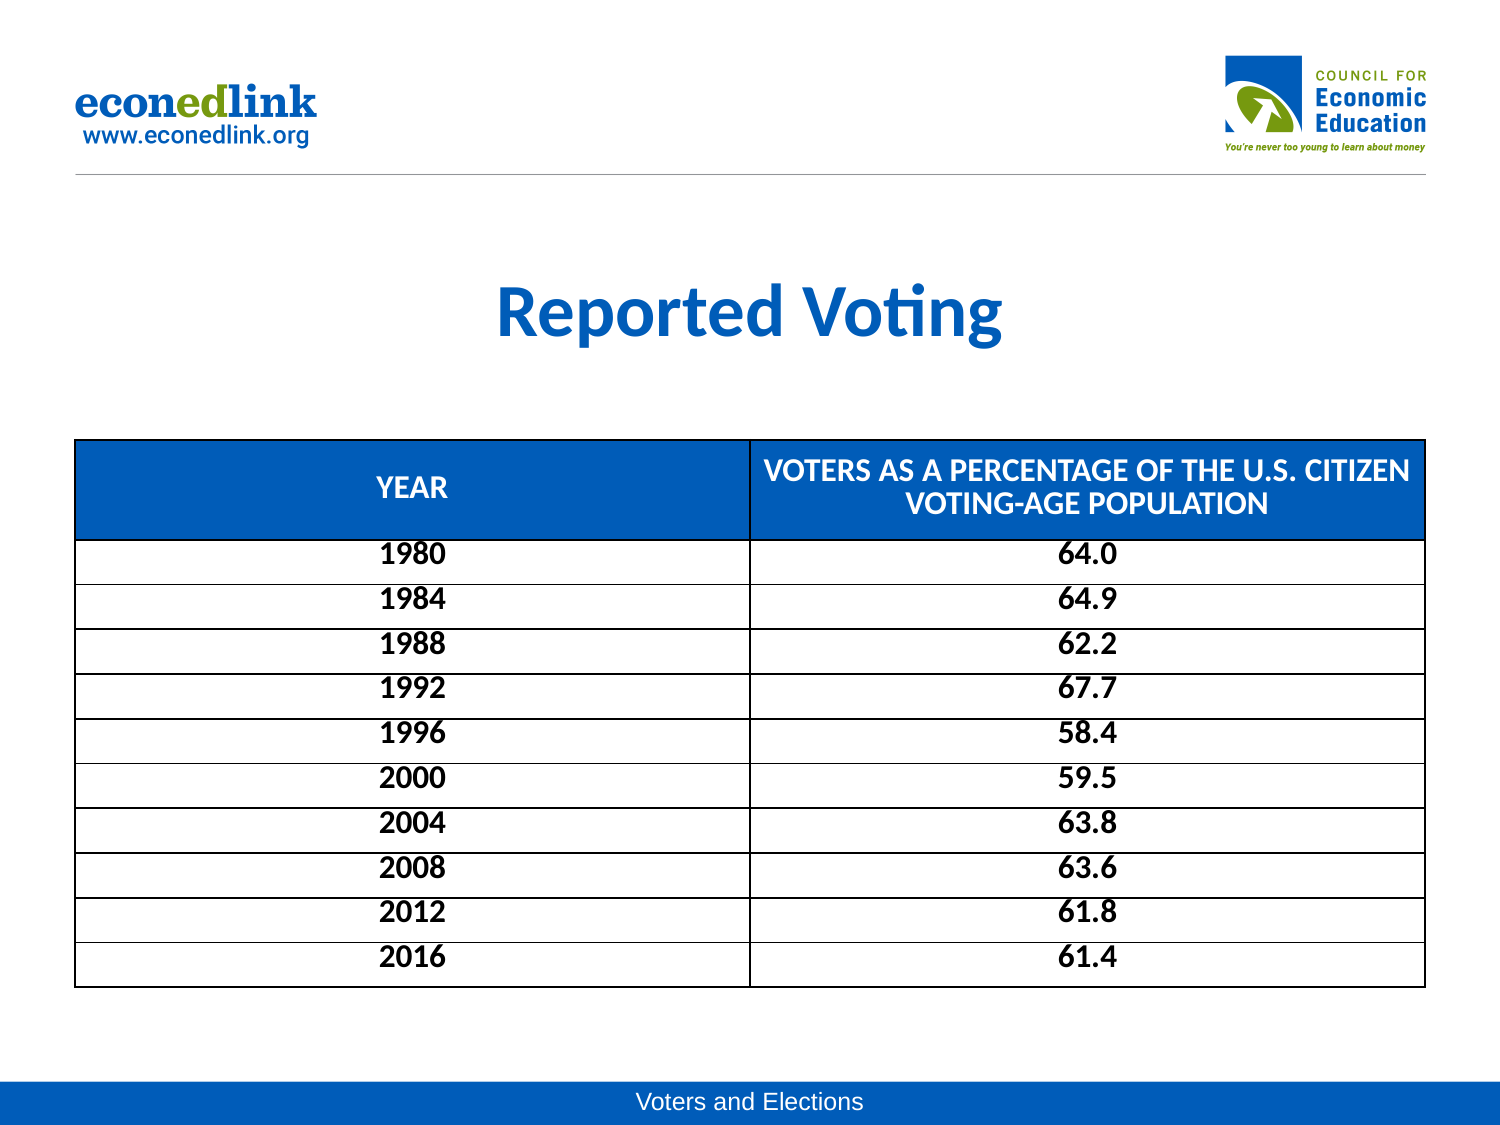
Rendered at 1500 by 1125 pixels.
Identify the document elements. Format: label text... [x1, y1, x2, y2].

table_cell 61.4 [751, 943, 1424, 986]
table_cell 67.7 [751, 675, 1424, 718]
table_header VOTERS AS A PERCENTAGE OF THE U.S. CITIZEN VOTING-AGE POPULATION [751, 441, 1424, 539]
table_cell 58.4 [751, 720, 1424, 763]
table_cell 2012 [76, 899, 749, 942]
table_cell 2000 [76, 764, 749, 807]
table_cell 59.5 [751, 764, 1424, 807]
table_cell 62.2 [751, 630, 1424, 673]
table_cell 1984 [76, 585, 749, 628]
table_header YEAR [76, 441, 749, 539]
table_cell 64.0 [751, 541, 1424, 584]
table_cell 61.8 [751, 899, 1424, 942]
table_cell 63.6 [751, 854, 1424, 897]
table_cell 2008 [76, 854, 749, 897]
picture [0, 0, 1500, 1125]
table_cell 64.9 [751, 585, 1424, 628]
table_cell 1980 [76, 541, 749, 584]
title Reported Voting [74, 212, 1426, 401]
table_cell 1992 [76, 675, 749, 718]
table_cell 2004 [76, 809, 749, 852]
table_cell 1996 [76, 720, 749, 763]
table_cell 2016 [76, 943, 749, 986]
table_cell 63.8 [751, 809, 1424, 852]
table_cell 1988 [76, 630, 749, 673]
